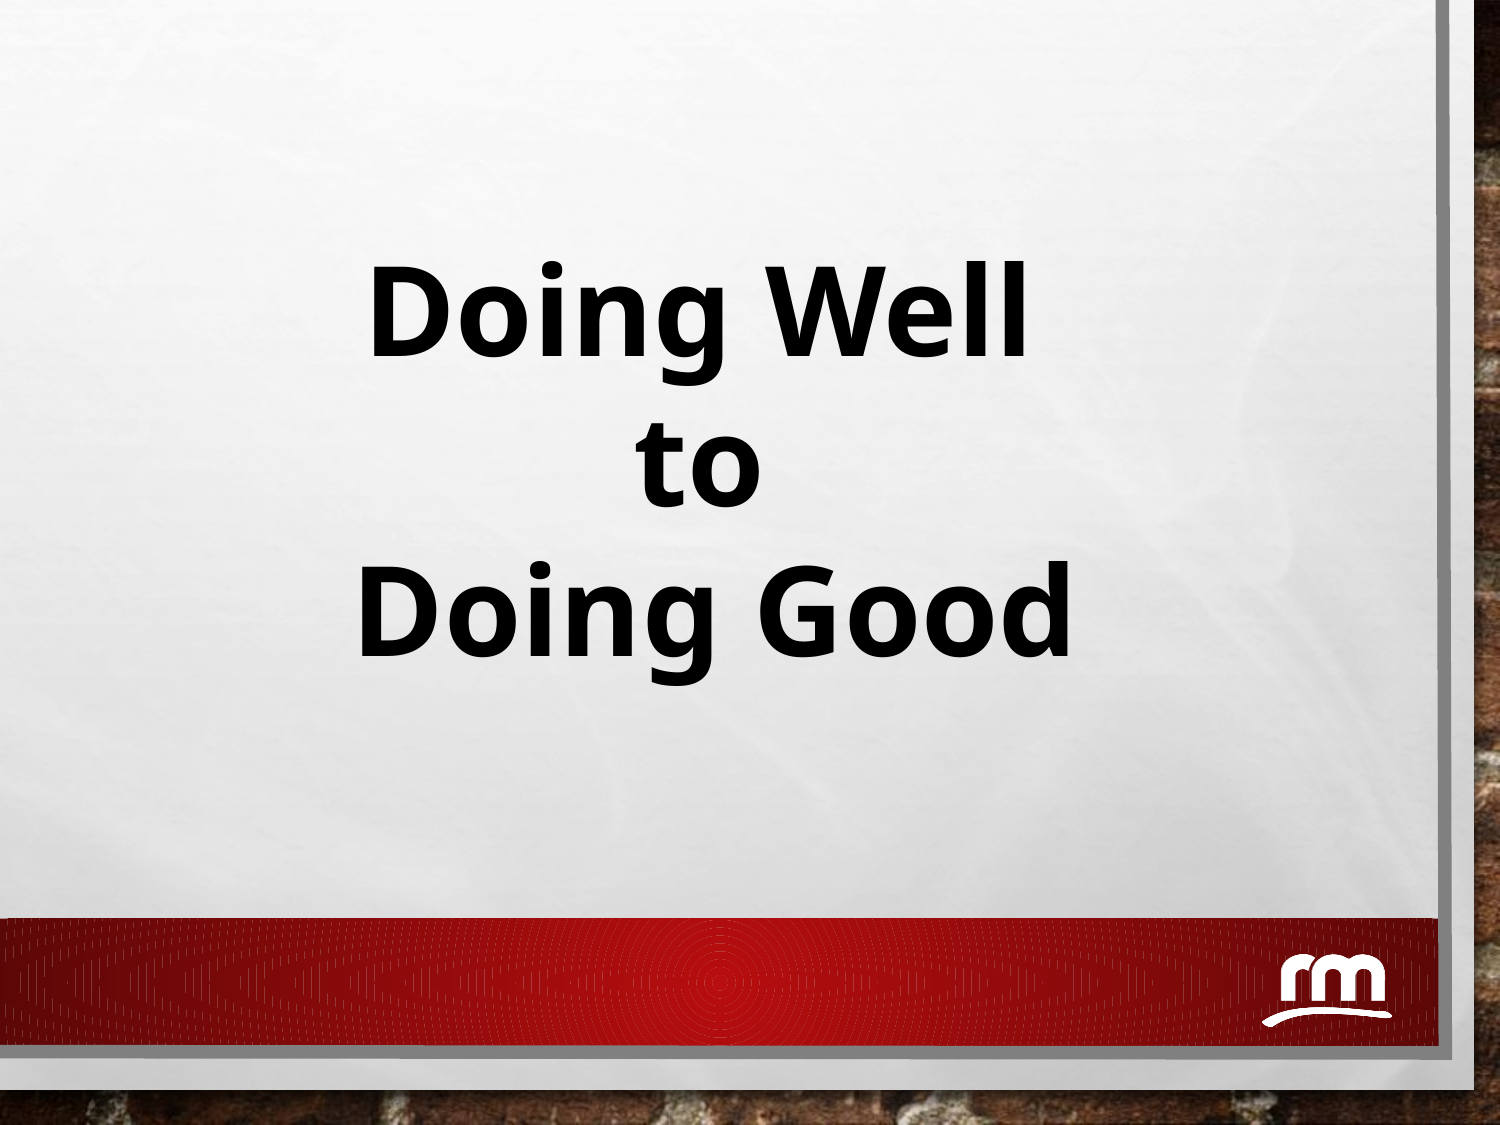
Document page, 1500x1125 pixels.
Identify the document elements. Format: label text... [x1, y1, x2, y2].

picture [0, 0, 1500, 1125]
text_box Doing Well to Doing Good [0, 223, 1431, 689]
picture [1261, 954, 1392, 1028]
